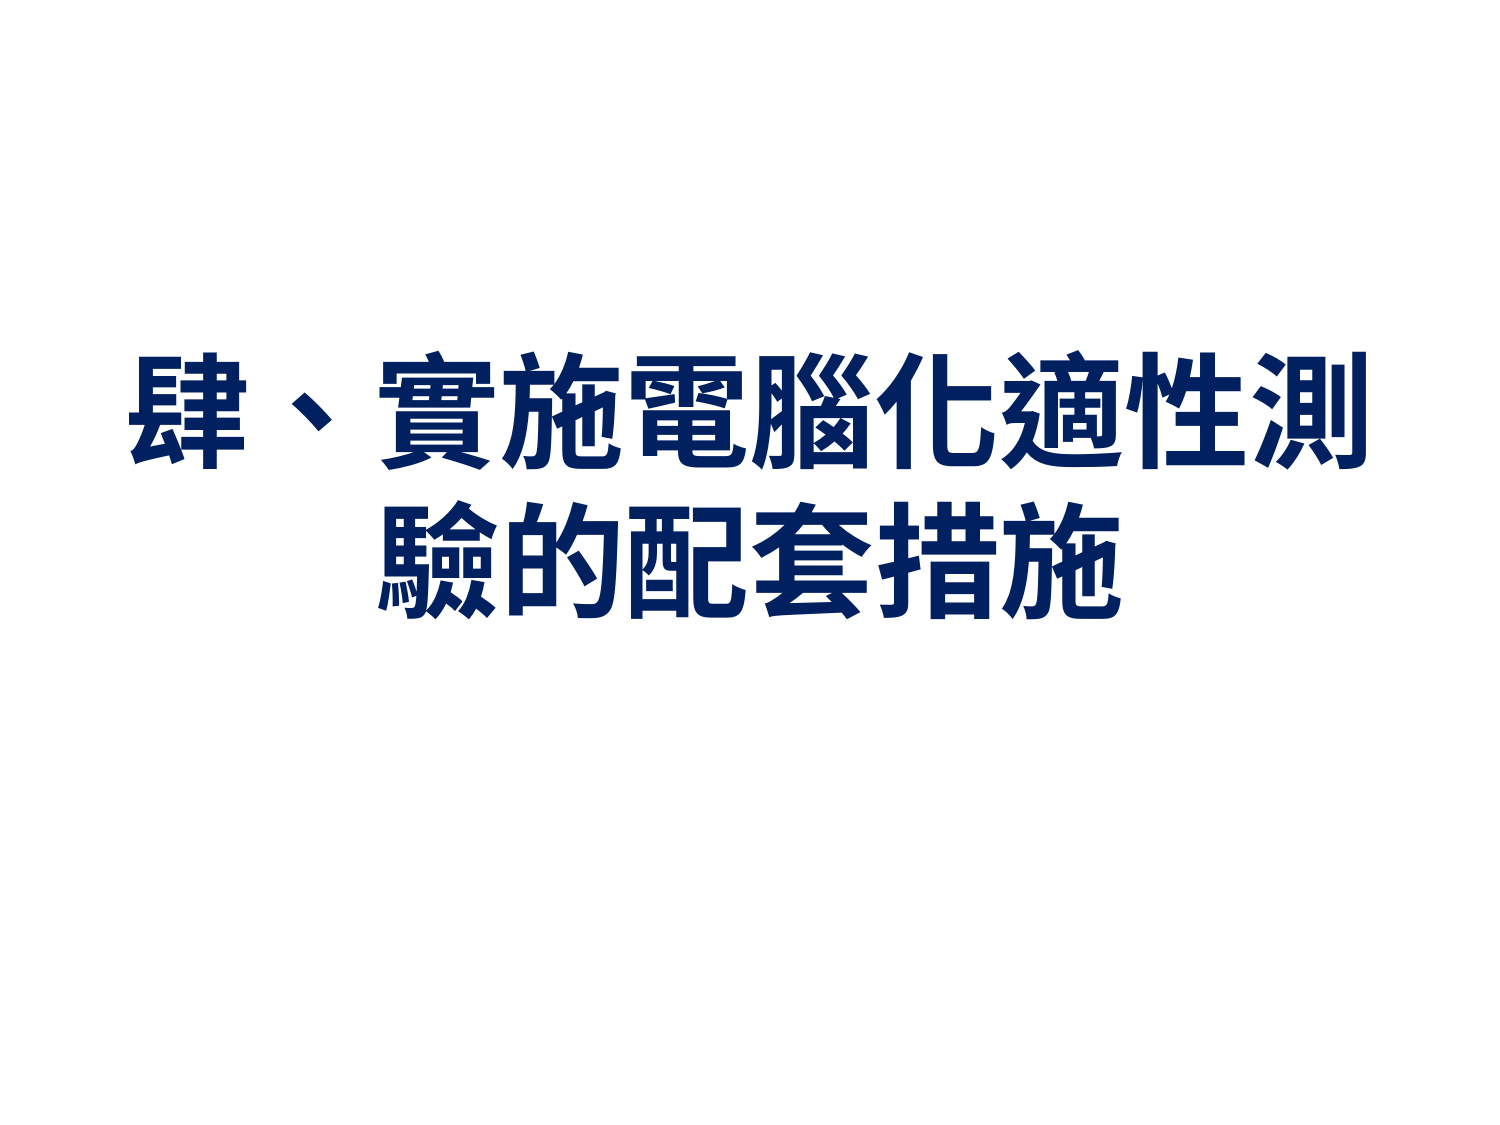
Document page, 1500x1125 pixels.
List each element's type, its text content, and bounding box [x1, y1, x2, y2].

list 肆、實施電腦化適性測驗的配套措施 [75, 326, 1425, 657]
